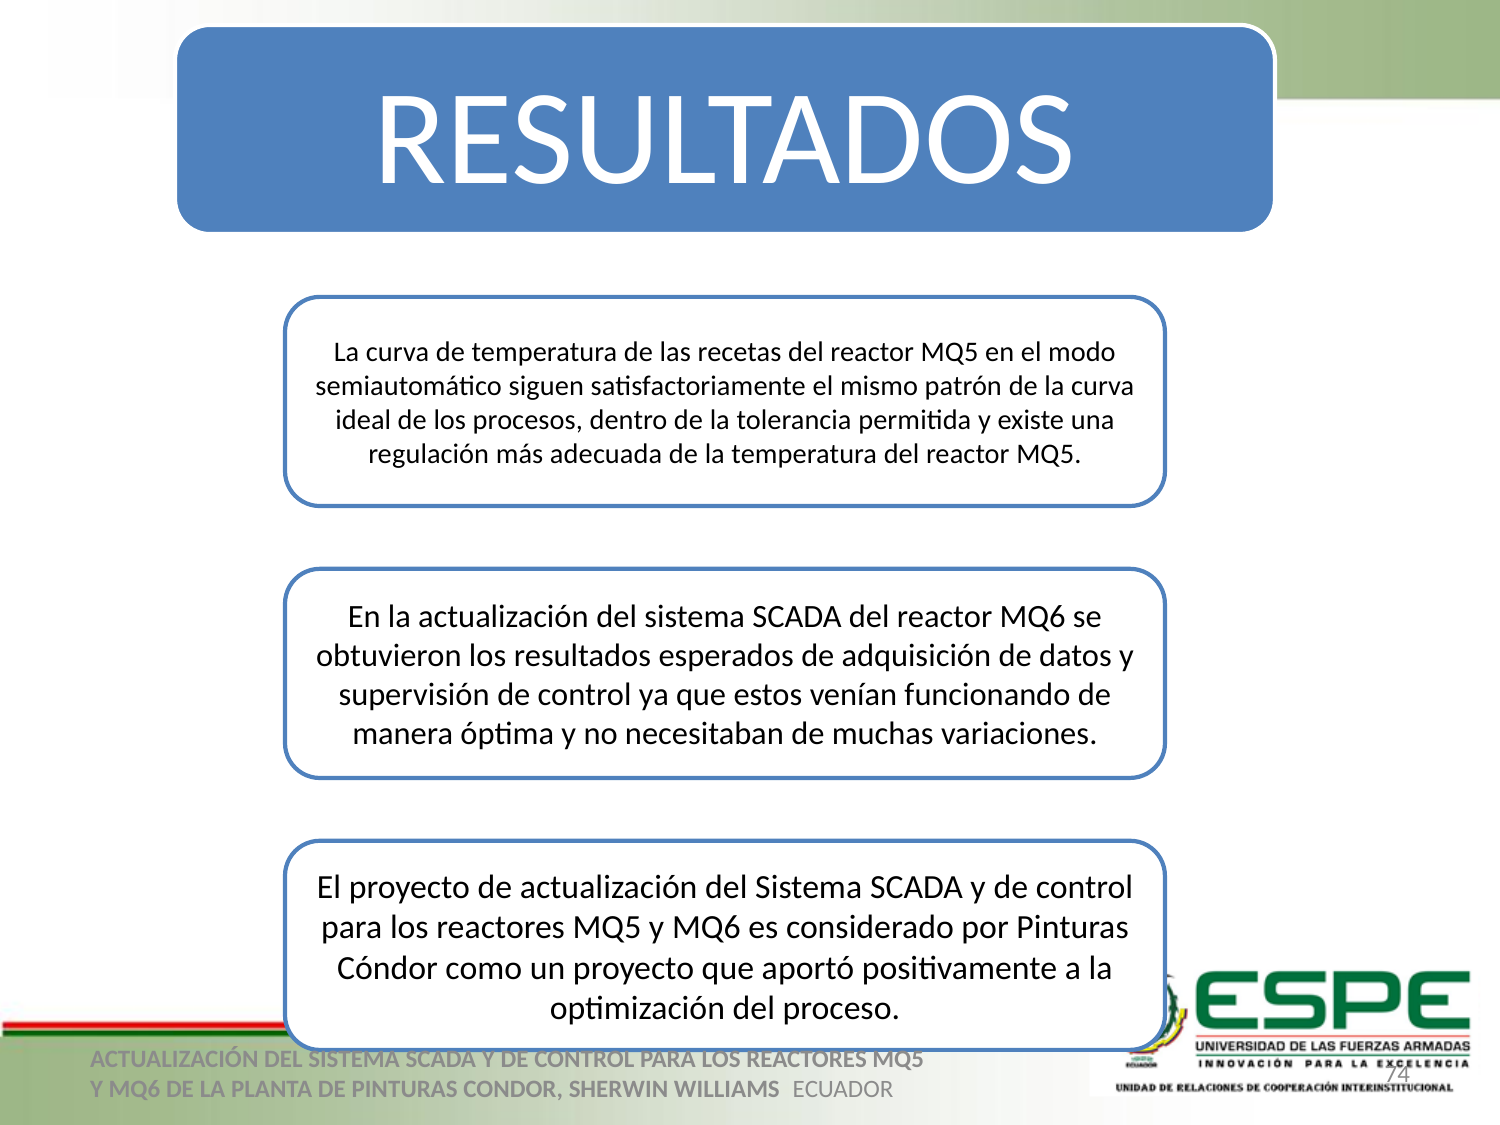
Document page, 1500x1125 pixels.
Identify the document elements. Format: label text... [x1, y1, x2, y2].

slide_number 74 [1074, 1042, 1425, 1103]
picture [0, 0, 1500, 1125]
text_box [37, 24, 1413, 1051]
slide_number ACTUALIZACIÓN DEL SISTEMA SCADA Y DE CONTROL PARA LOS REACTORES MQ5 Y MQ6 DE LA PLANTA DE PINTURAS CONDOR, SHERWIN WILLIAMS ECUADOR [75, 1060, 950, 1103]
